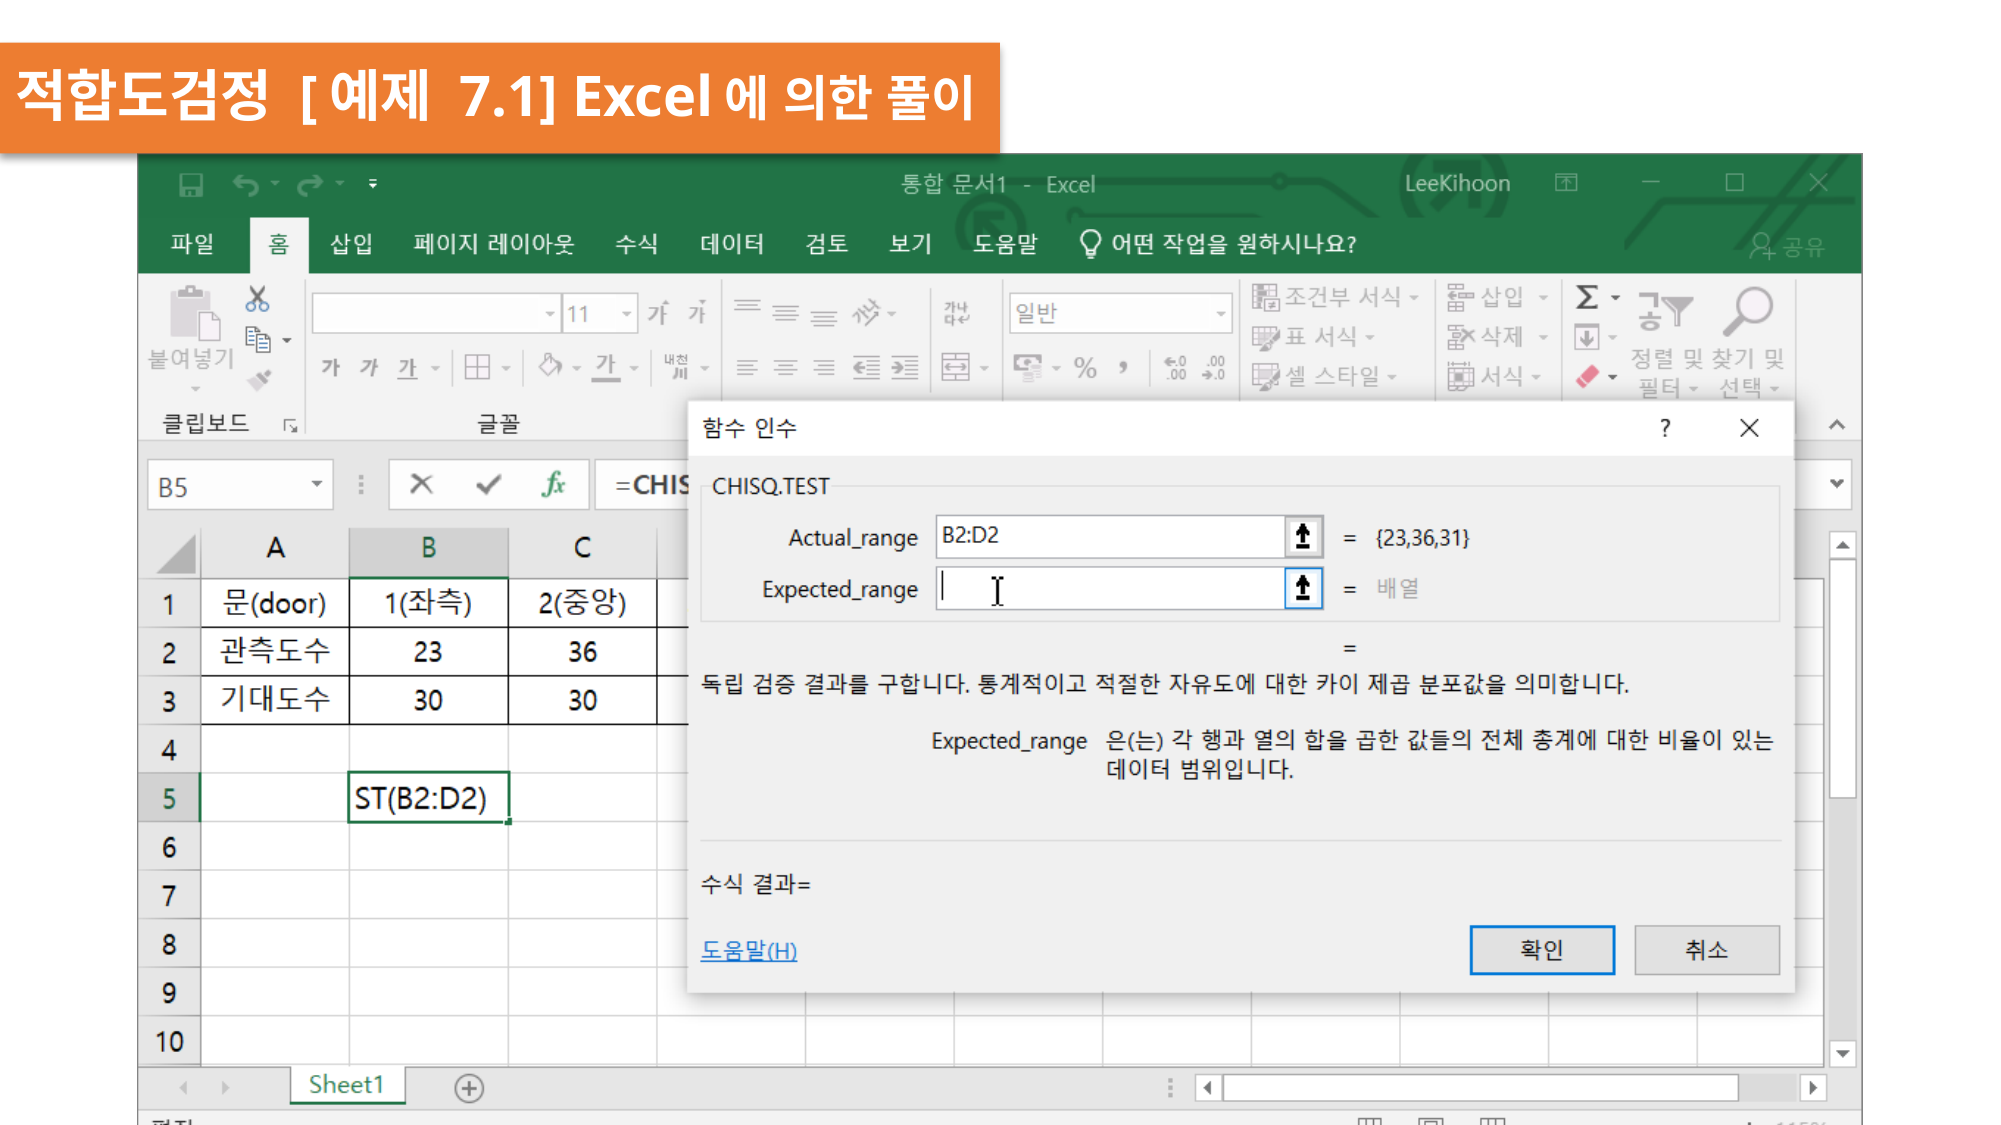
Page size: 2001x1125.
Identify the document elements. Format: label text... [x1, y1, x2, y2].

picture [137, 153, 1863, 1125]
text_box 적합도검정 [예제 7.1] Excel에 의한 풀이 [0, 42, 1000, 154]
